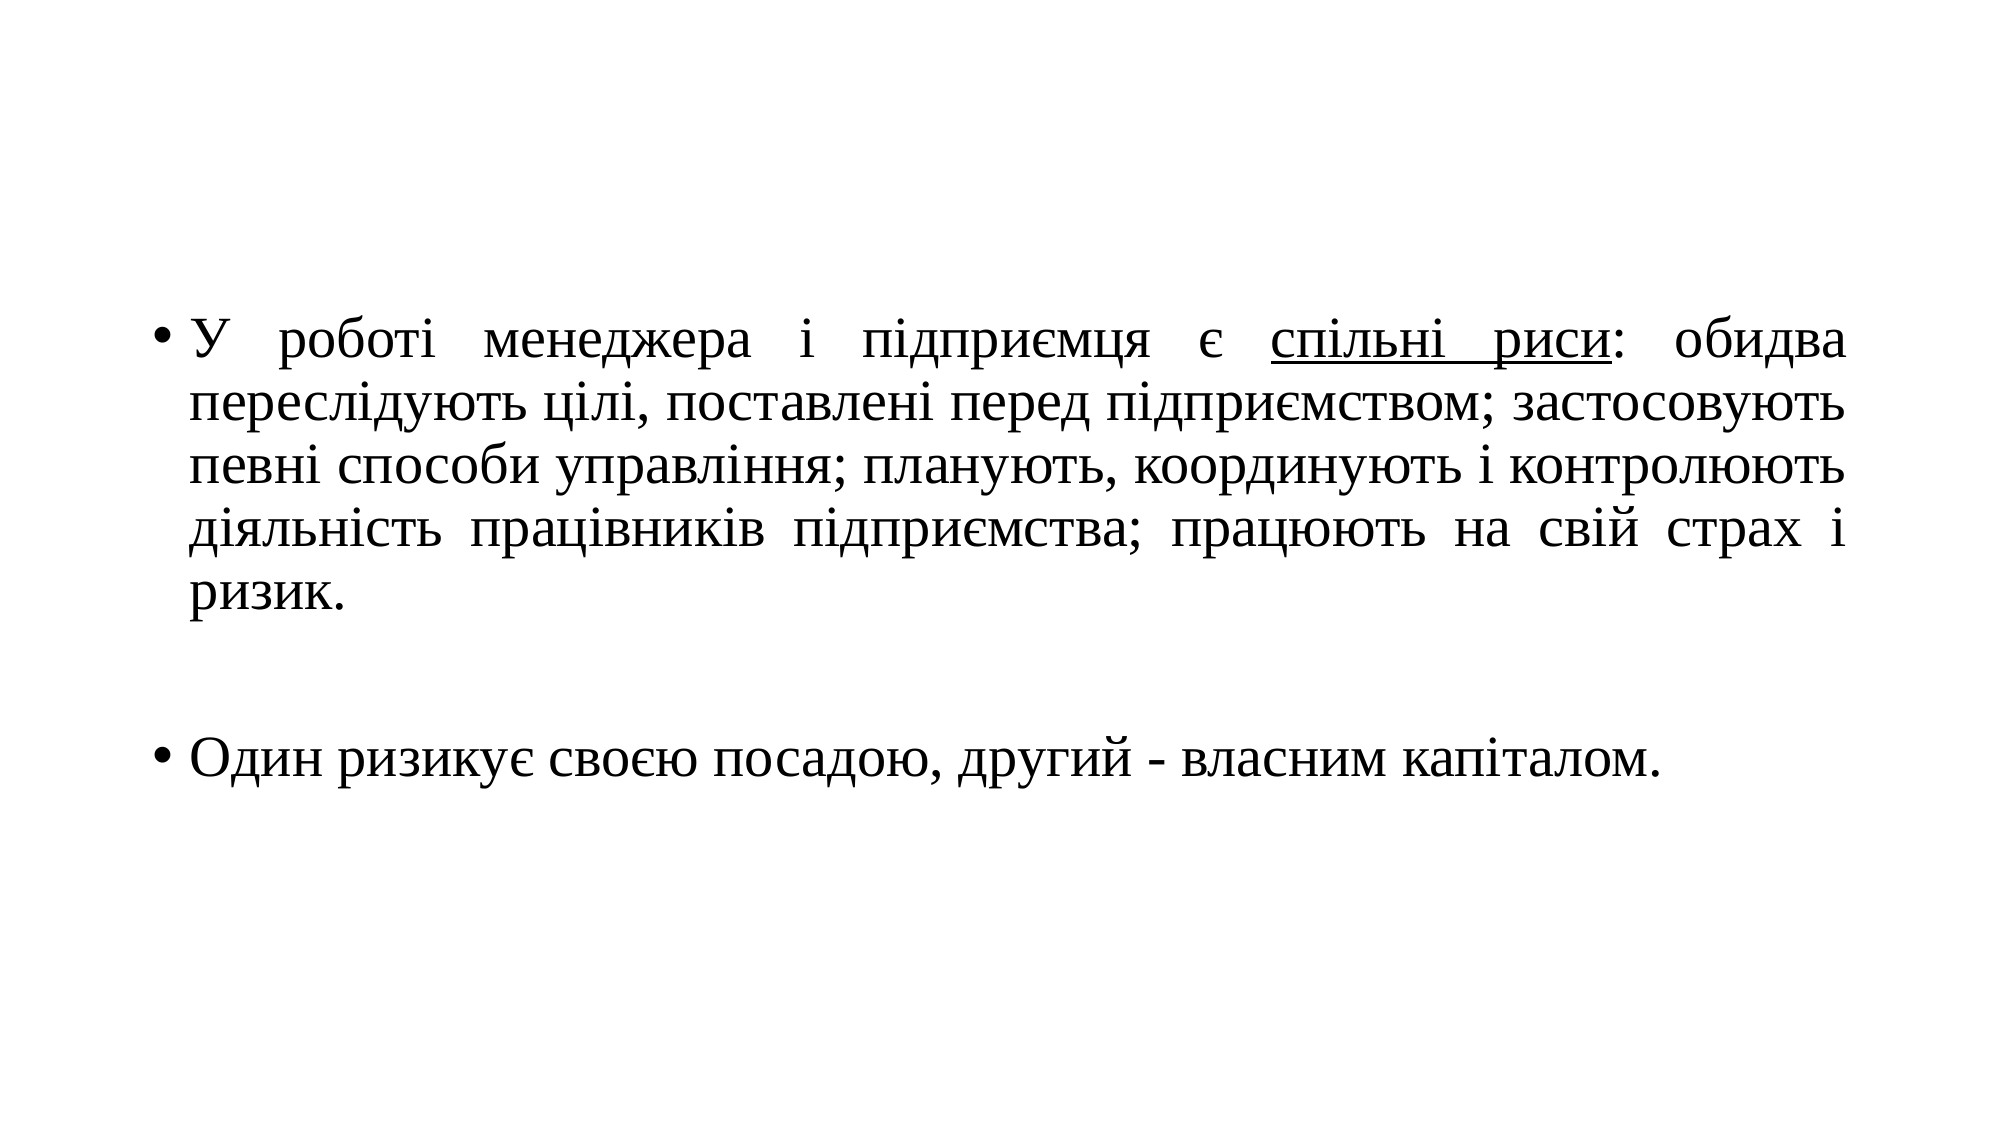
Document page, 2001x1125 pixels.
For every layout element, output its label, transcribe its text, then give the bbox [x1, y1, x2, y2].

list У роботі менеджера і підприємця є спільні риси: обидва переслідують цілі, поставлені перед підприємством; застосовують певні способи управління; планують, координують і контролюють діяльність працівників підприємства; працюють на свій страх і ризик. Один ризикує своєю посадою, другий - власним капіталом. [137, 299, 1863, 1014]
